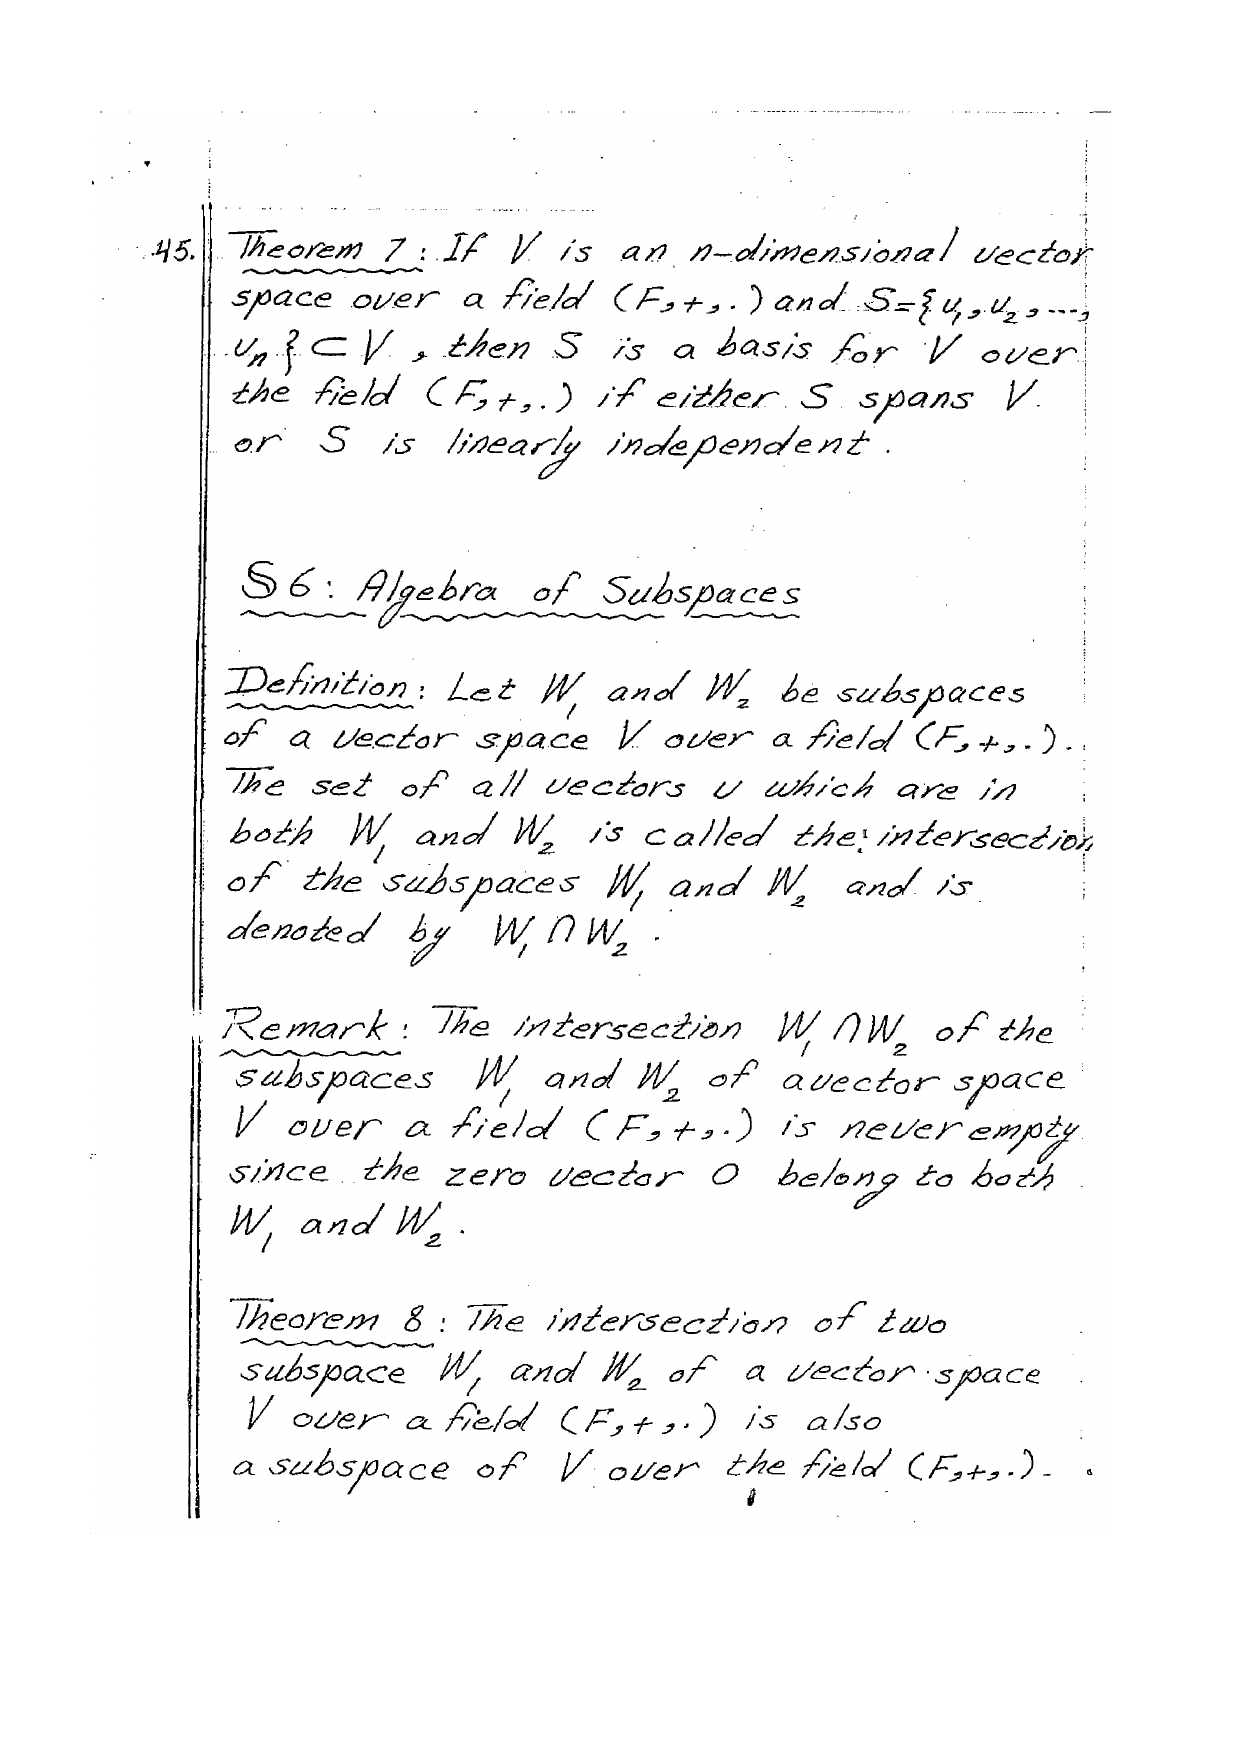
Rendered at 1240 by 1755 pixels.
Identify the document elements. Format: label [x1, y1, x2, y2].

text_box [90, 111, 1112, 1534]
